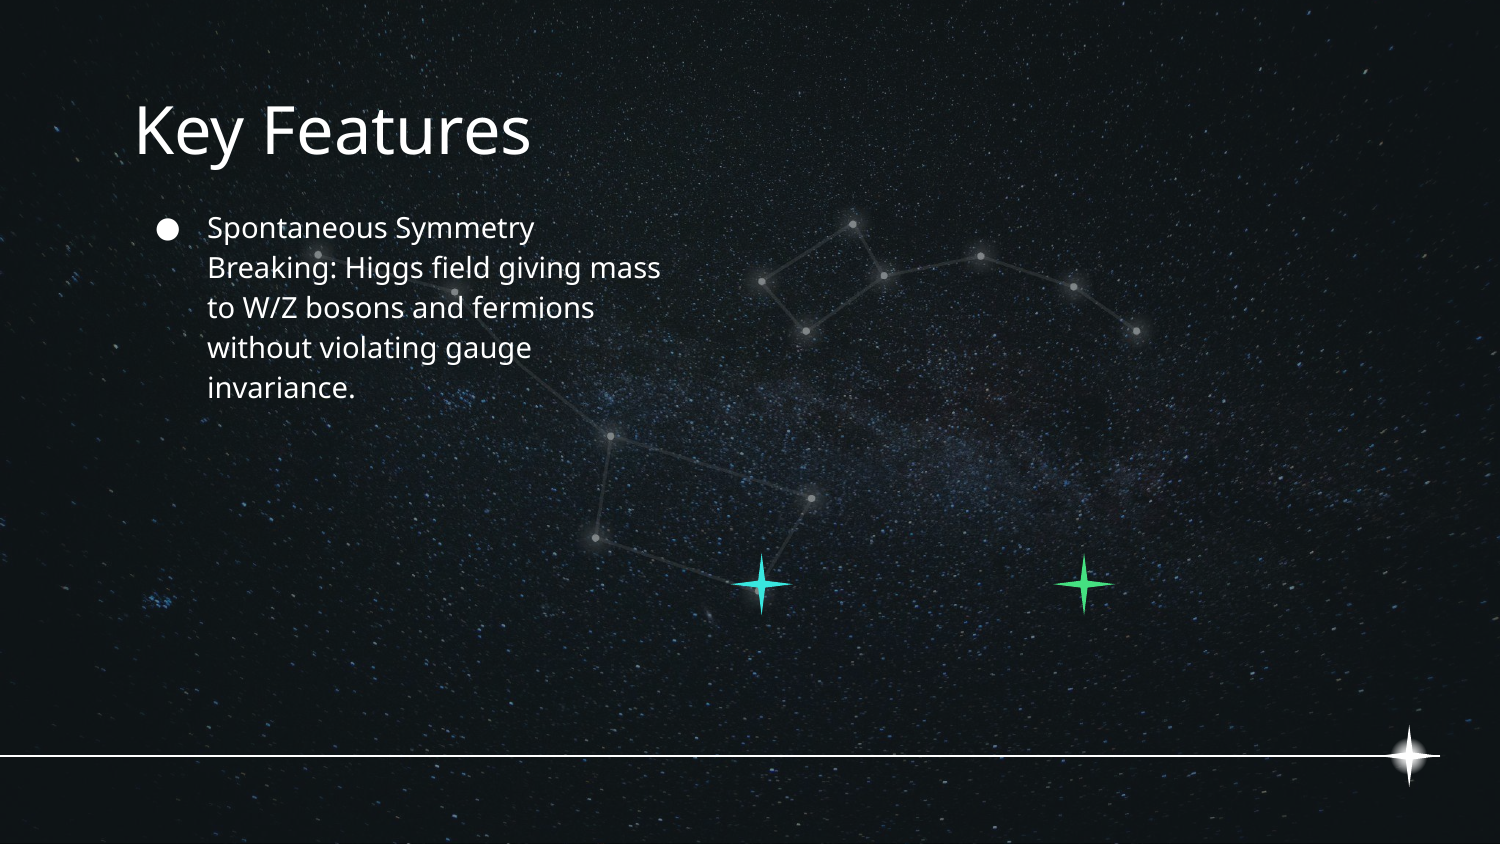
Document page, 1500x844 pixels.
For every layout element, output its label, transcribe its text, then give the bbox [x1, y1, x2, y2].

text_box Spontaneous Symmetry Breaking: Higgs field giving mass to W/Z bosons and fermions without violating gauge invariance. [116, 188, 686, 682]
text_box [792, 615, 1060, 673]
title Key Features [118, 72, 1382, 167]
text_box [1052, 552, 1116, 616]
text_box [730, 552, 793, 616]
picture [1389, 736, 1429, 776]
